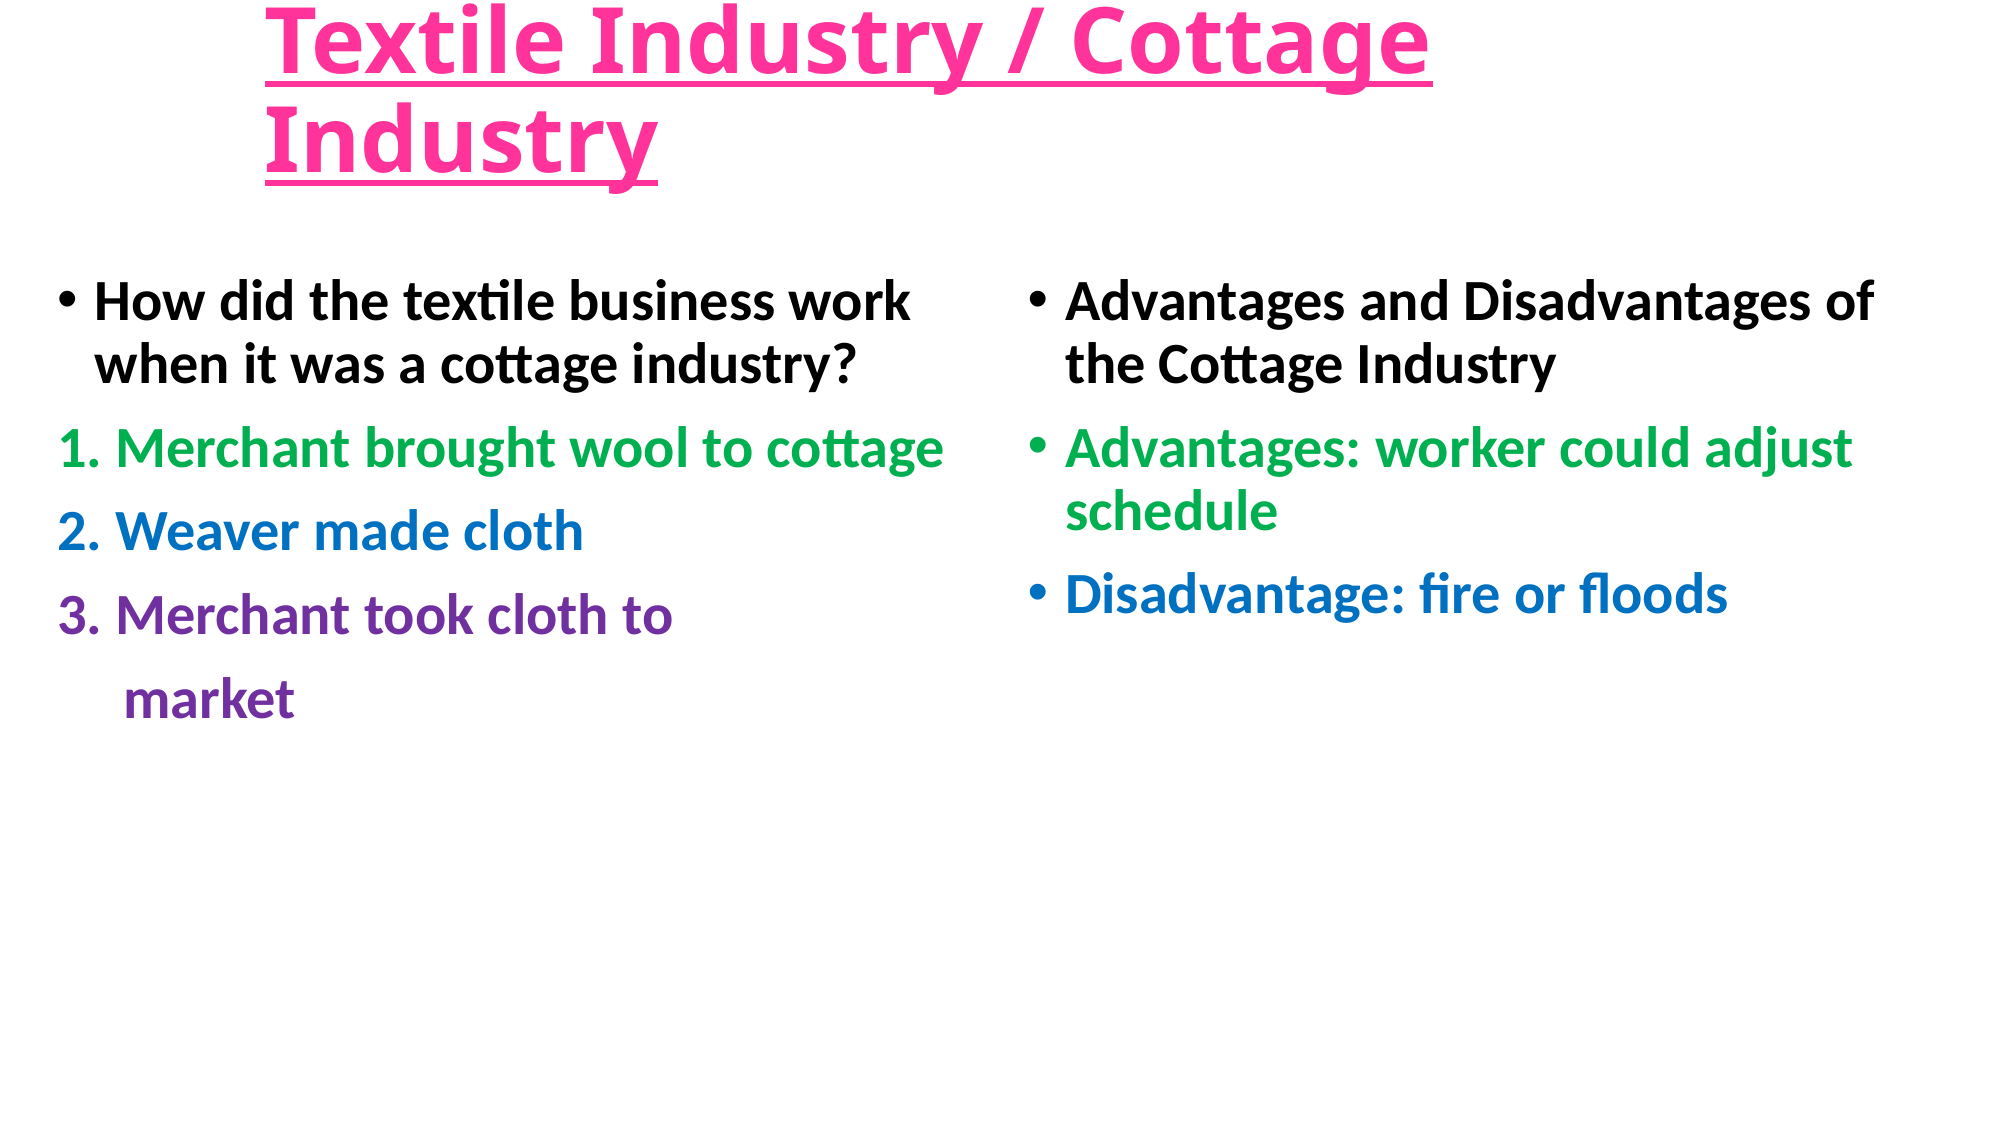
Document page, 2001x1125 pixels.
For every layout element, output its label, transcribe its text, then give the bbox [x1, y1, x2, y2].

title Textile Industry / Cottage Industry [249, 0, 1750, 188]
list How did the textile business work when it was a cottage industry? 1. Merchant brought wool to cottage 2. Weaver made cloth 3. Merchant took cloth to market [42, 262, 988, 1125]
list Advantages and Disadvantages of the Cottage Industry Advantages: worker could adjust schedule Disadvantage: fire or floods [1012, 262, 1958, 1125]
